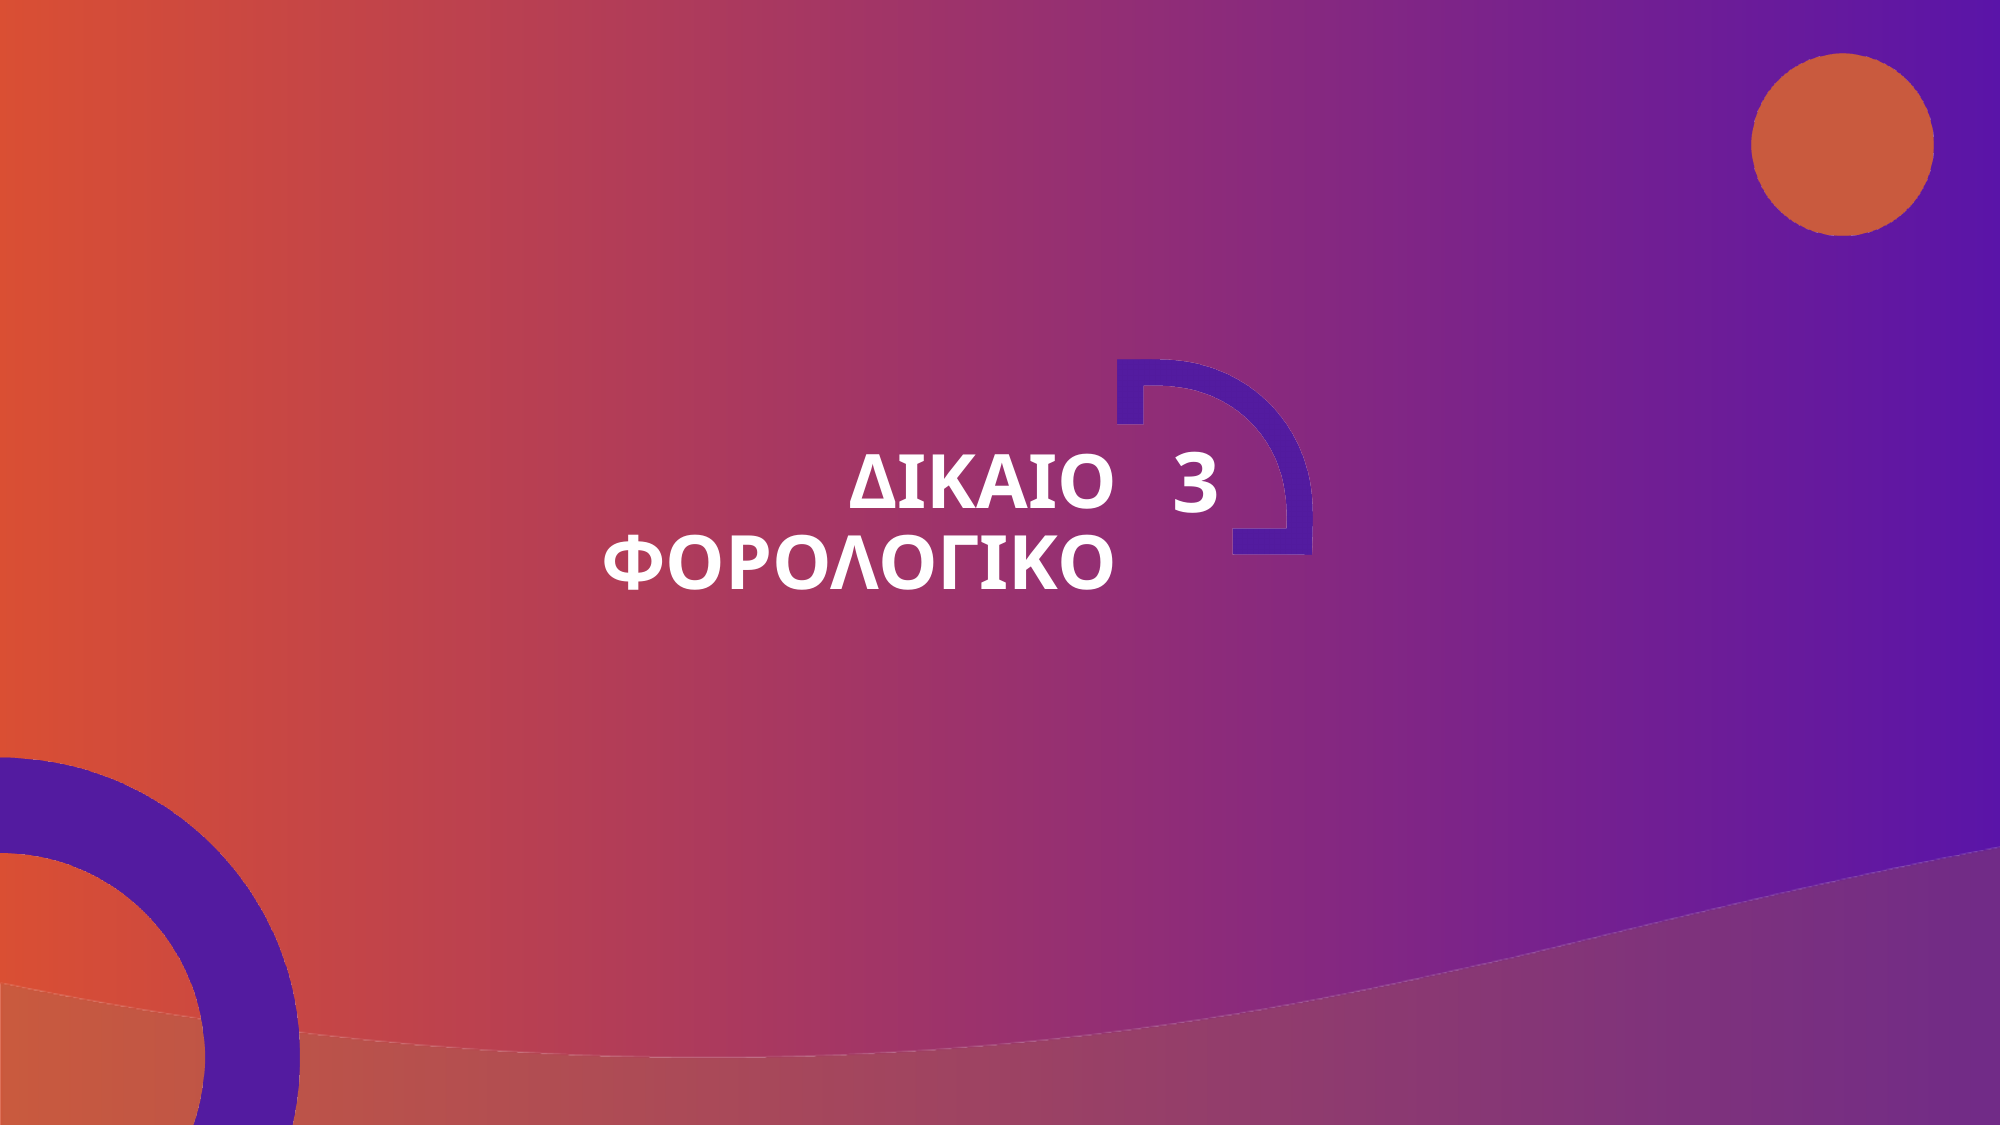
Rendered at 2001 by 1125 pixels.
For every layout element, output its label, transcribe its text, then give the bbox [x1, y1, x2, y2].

picture [0, 0, 2000, 1125]
text_box ΔΙΚΑΙΟ ΦΟΡΟΛΟΓΙΚΟ [579, 447, 811, 602]
picture [1751, 53, 1934, 236]
